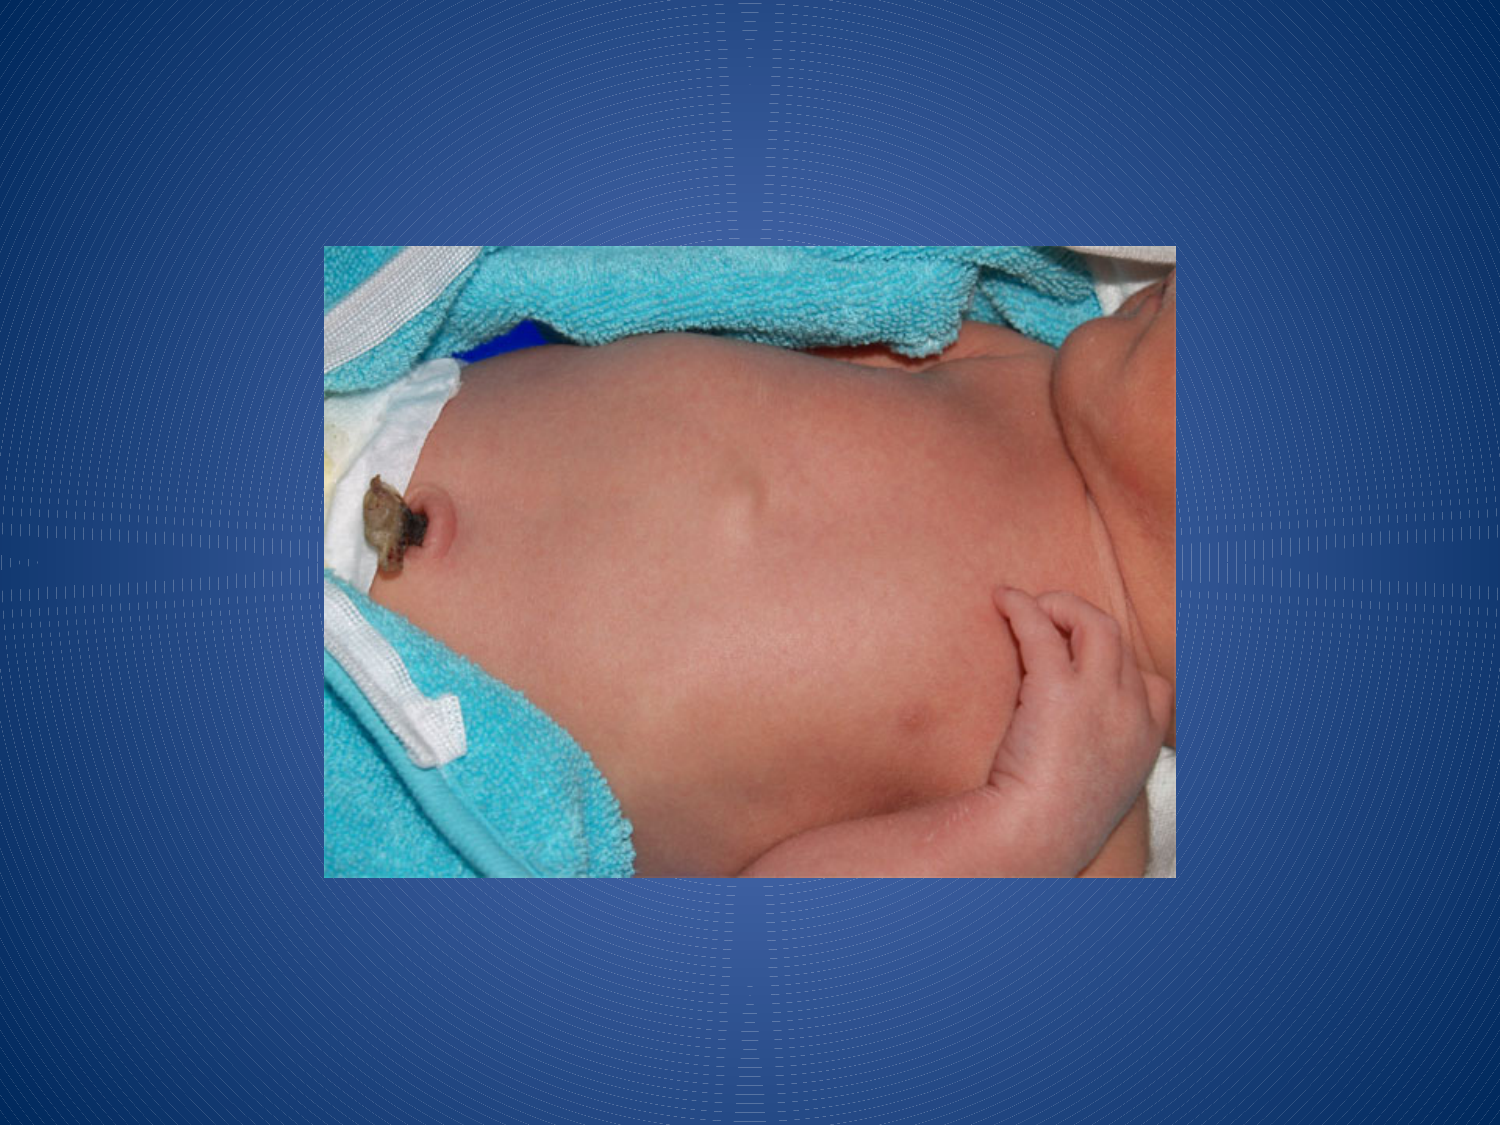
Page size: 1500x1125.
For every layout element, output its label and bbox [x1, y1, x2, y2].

picture [323, 246, 1176, 879]
